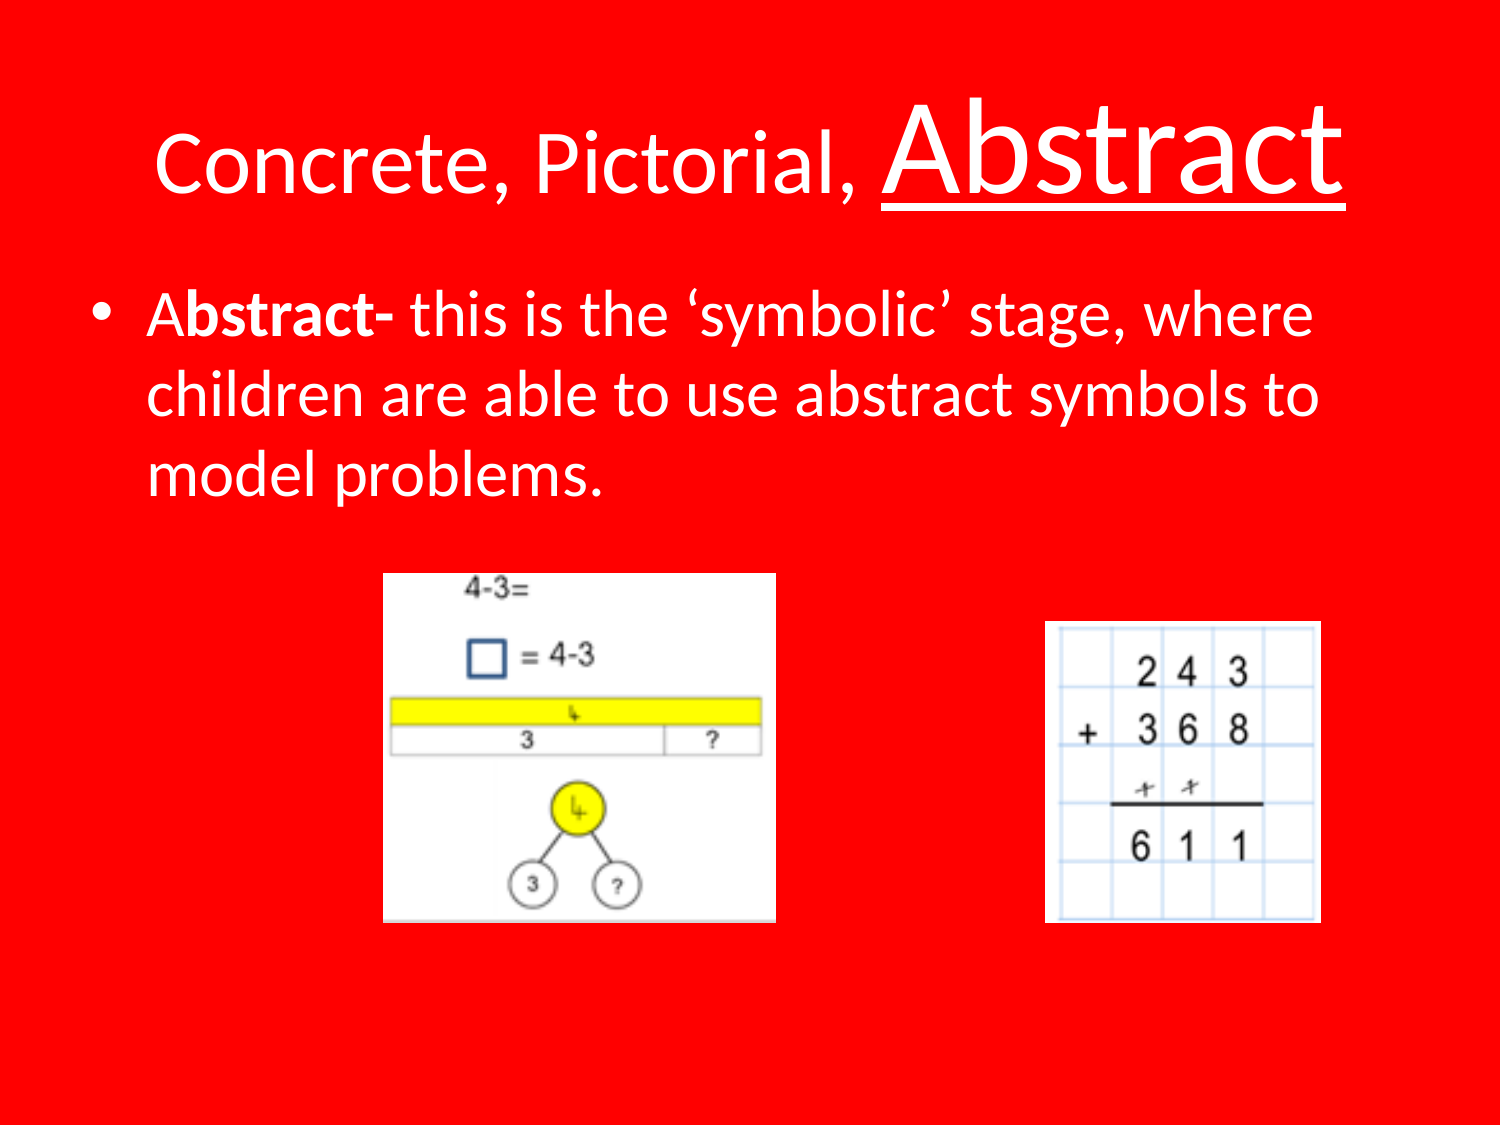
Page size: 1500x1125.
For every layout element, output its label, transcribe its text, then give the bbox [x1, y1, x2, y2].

picture [383, 573, 776, 923]
picture [1045, 621, 1322, 923]
list Abstract- this is the ‘symbolic’ stage, where children are able to use abstract symbols to model problems. [75, 262, 1425, 1005]
title Concrete, Pictorial, Abstract [75, 45, 1425, 233]
